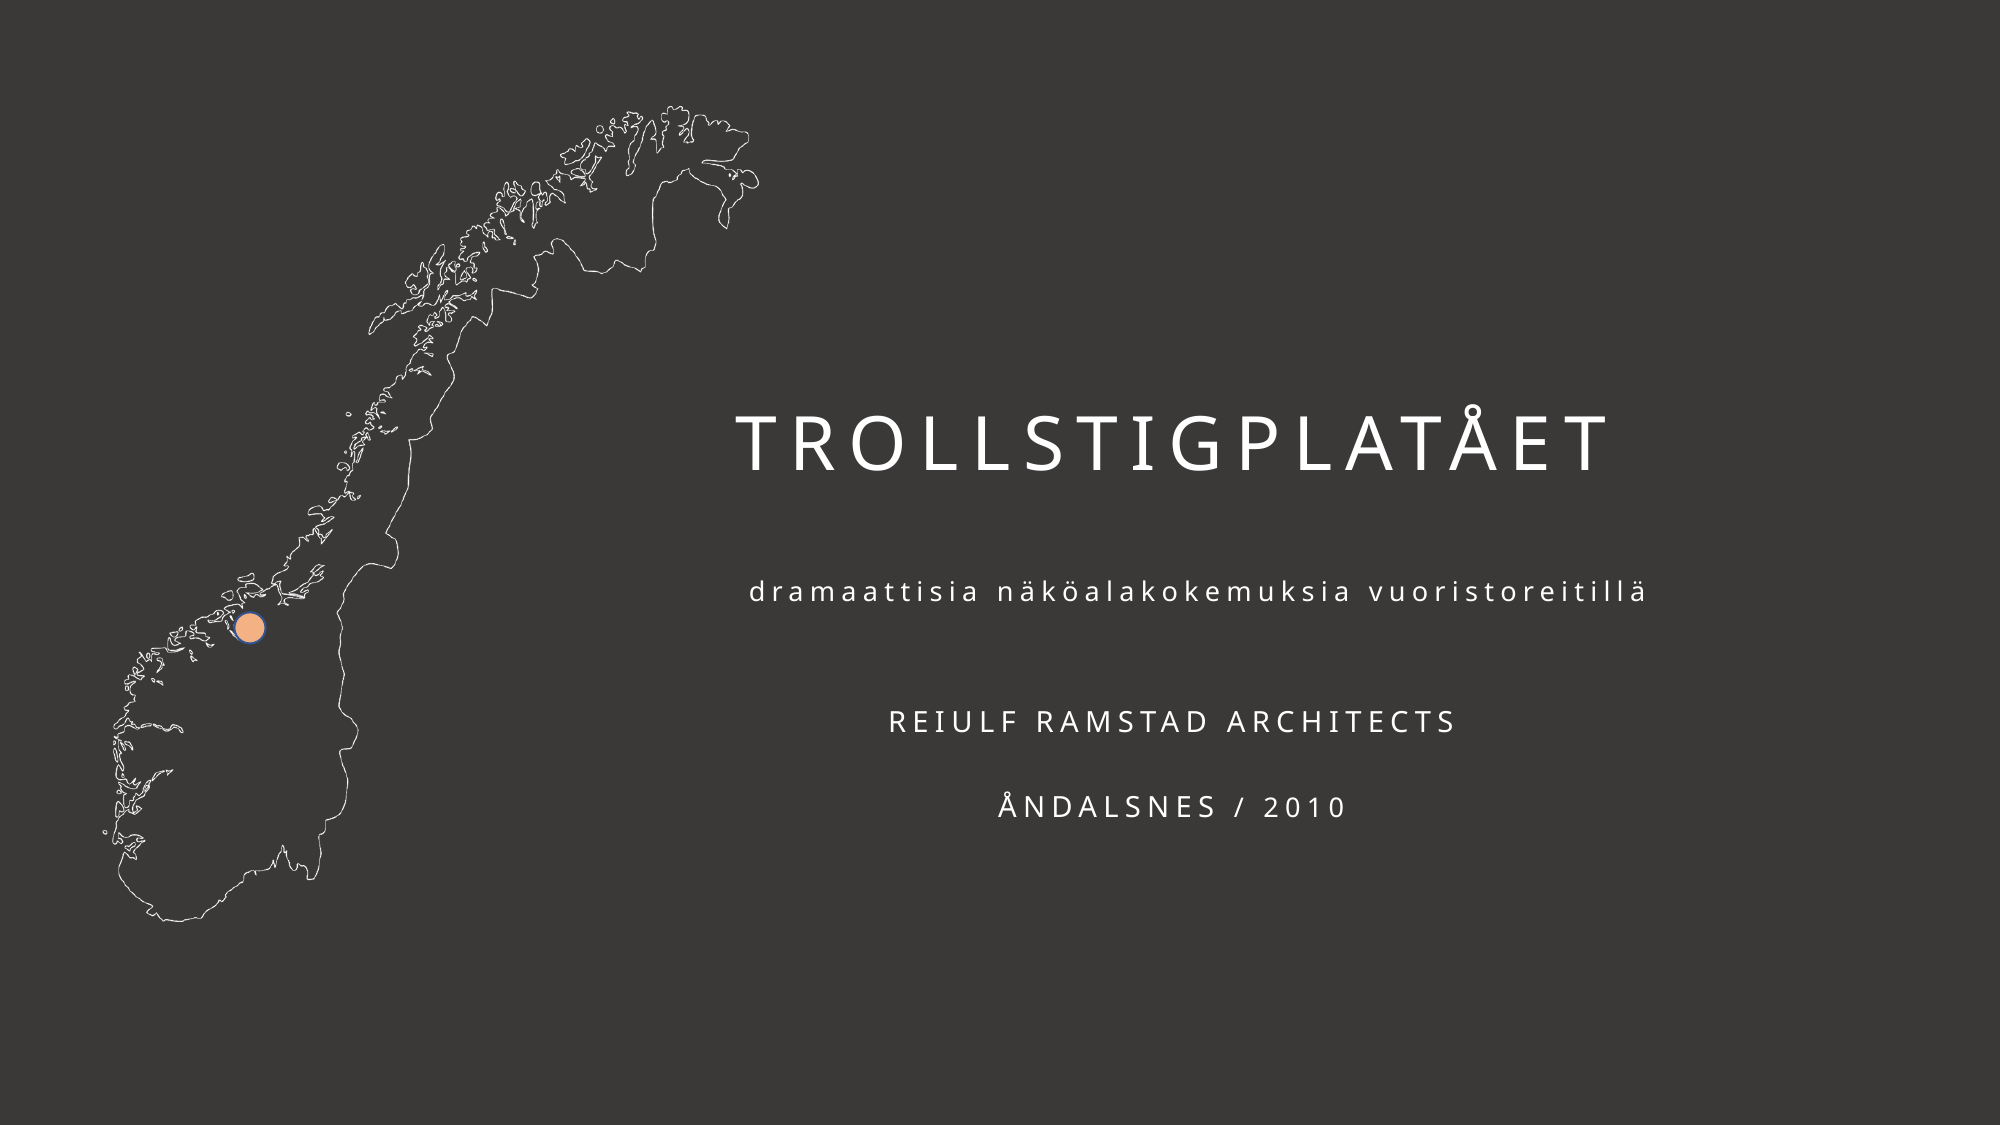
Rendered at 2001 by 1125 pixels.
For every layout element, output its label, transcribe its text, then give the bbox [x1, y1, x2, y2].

picture [0, 0, 852, 1071]
text_box REIULF RAMSTAD ARCHITECTS [852, 647, 1711, 800]
text_box dramaattisia näköalakokemuksia vuoristoreitillä [852, 493, 1843, 693]
text_box TROLLSTIGPLATÅET [852, 298, 1843, 493]
text_box ÅNDALSNES / 2010 [968, 771, 1375, 844]
